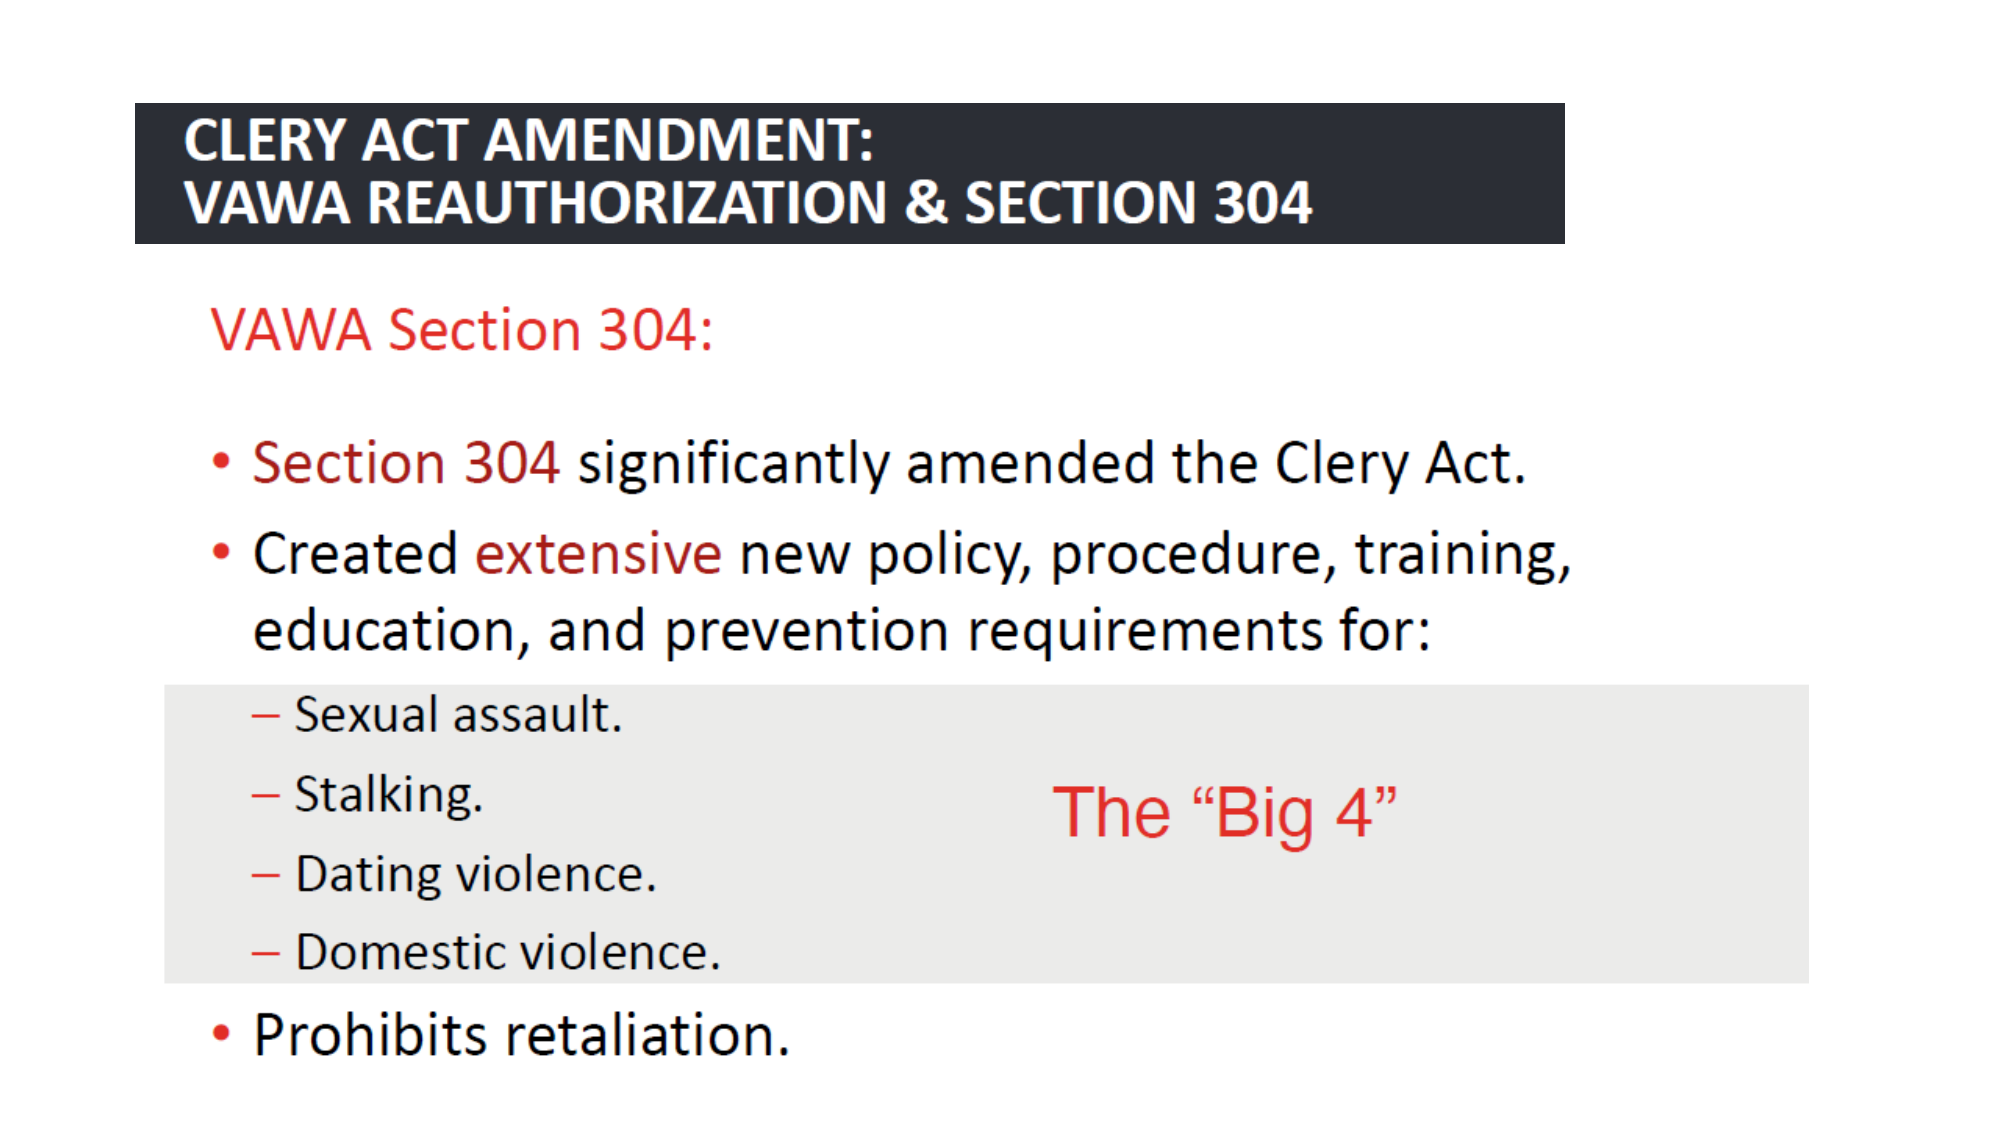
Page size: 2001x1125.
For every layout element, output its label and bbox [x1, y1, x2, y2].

picture [135, 103, 1565, 244]
picture [160, 277, 1809, 1115]
